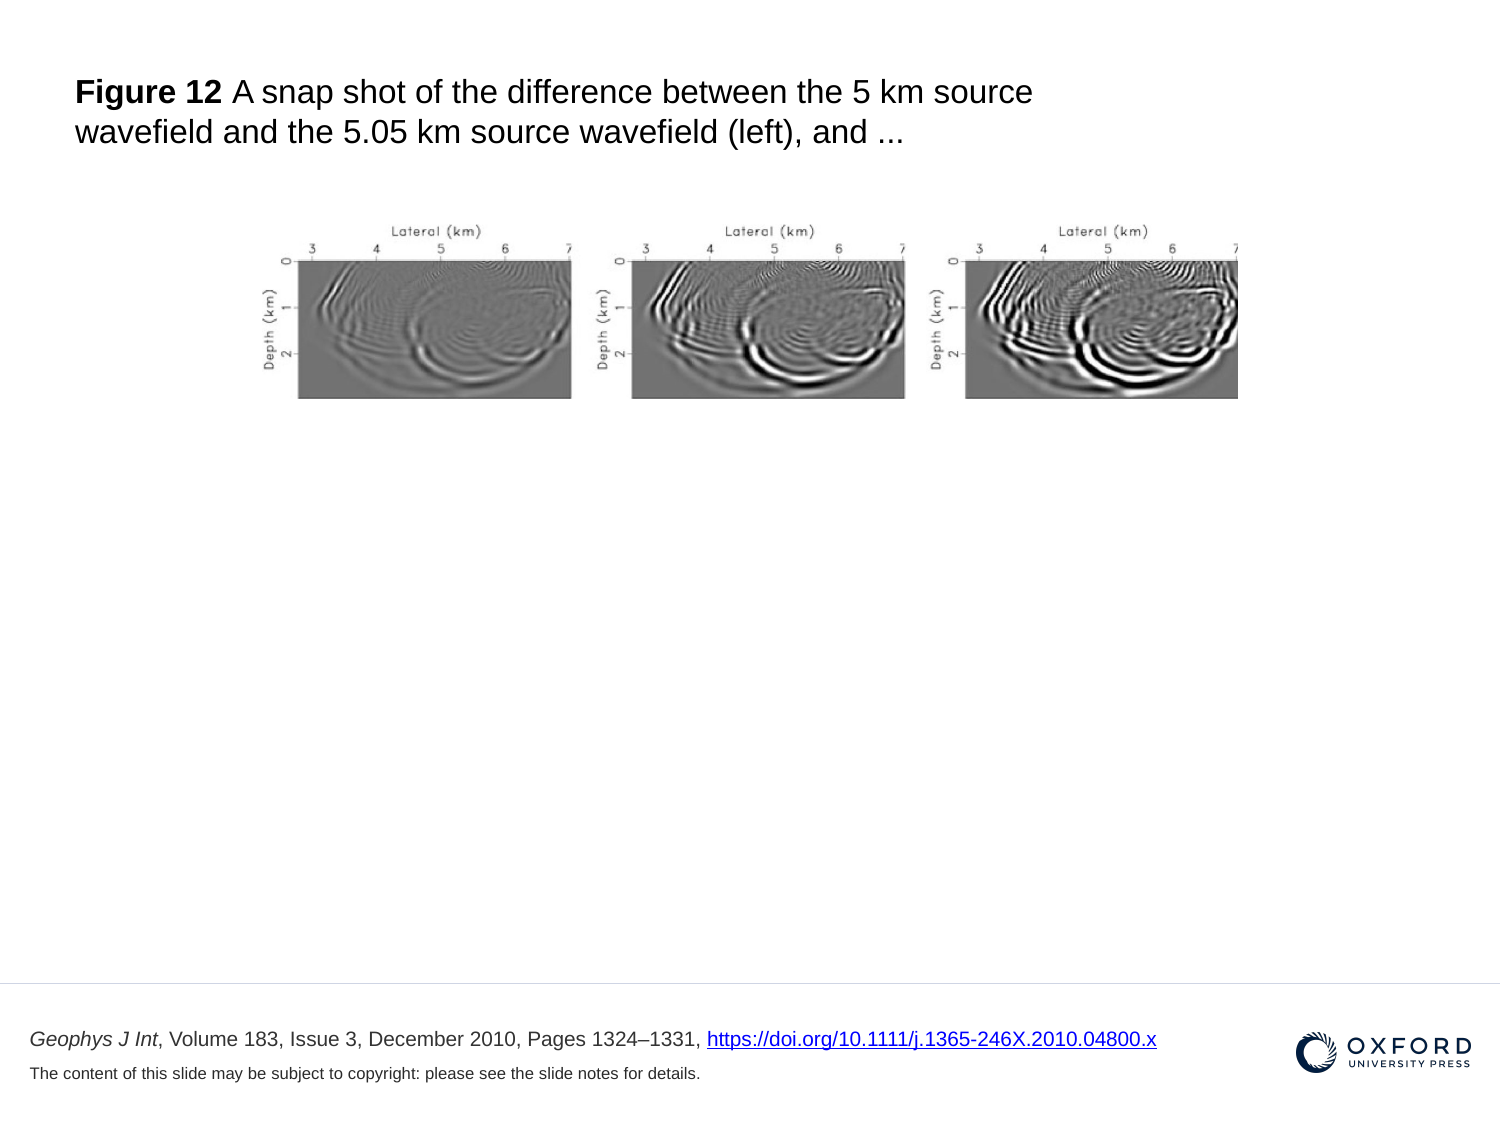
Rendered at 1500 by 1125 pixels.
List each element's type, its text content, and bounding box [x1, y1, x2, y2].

footer Geophys J Int, Volume 183, Issue 3, December 2010, Pages 1324–1331, https://doi.org/10.1111/j.1365-246X.2010.04800.x The content of this slide may be subject to copyright: please see the slide notes for details. [0, 983, 1260, 1125]
title Figure 12 A snap shot of the difference between the 5 km source wavefield and the 5.05 km source wavefield (left), and ... [75, 69, 1078, 171]
picture [1296, 1032, 1471, 1073]
picture [262, 224, 1238, 399]
